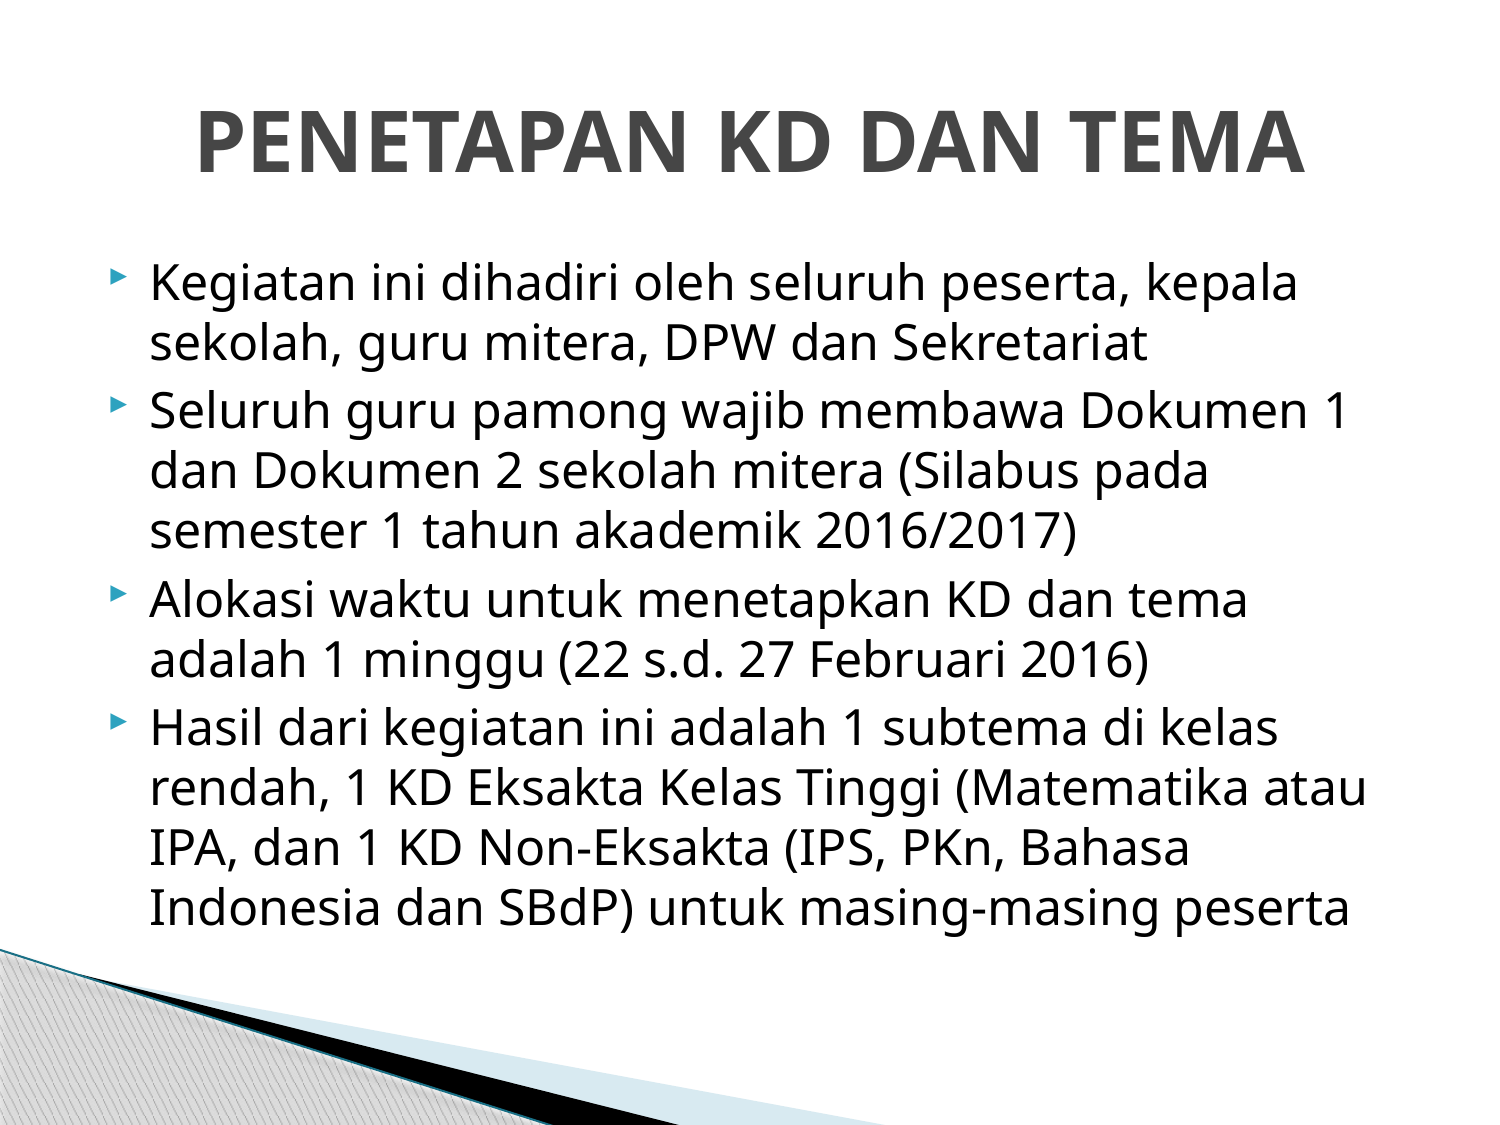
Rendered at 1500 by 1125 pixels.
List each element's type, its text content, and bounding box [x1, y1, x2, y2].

title PENETAPAN KD DAN TEMA [75, 45, 1425, 233]
list Kegiatan ini dihadiri oleh seluruh peserta, kepala sekolah, guru mitera, DPW dan Sekretariat Seluruh guru pamong wajib membawa Dokumen 1 dan Dokumen 2 sekolah mitera (Silabus pada semester 1 tahun akademik 2016/2017) Alokasi waktu untuk menetapkan KD dan tema adalah 1 minggu (22 s.d. 27 Februari 2016) Hasil dari kegiatan ini adalah 1 subtema di kelas rendah, 1 KD Eksakta Kelas Tinggi (Matematika atau IPA, dan 1 KD Non-Eksakta (IPS, PKn, Bahasa Indonesia dan SBdP) untuk masing-masing peserta [75, 243, 1425, 1035]
